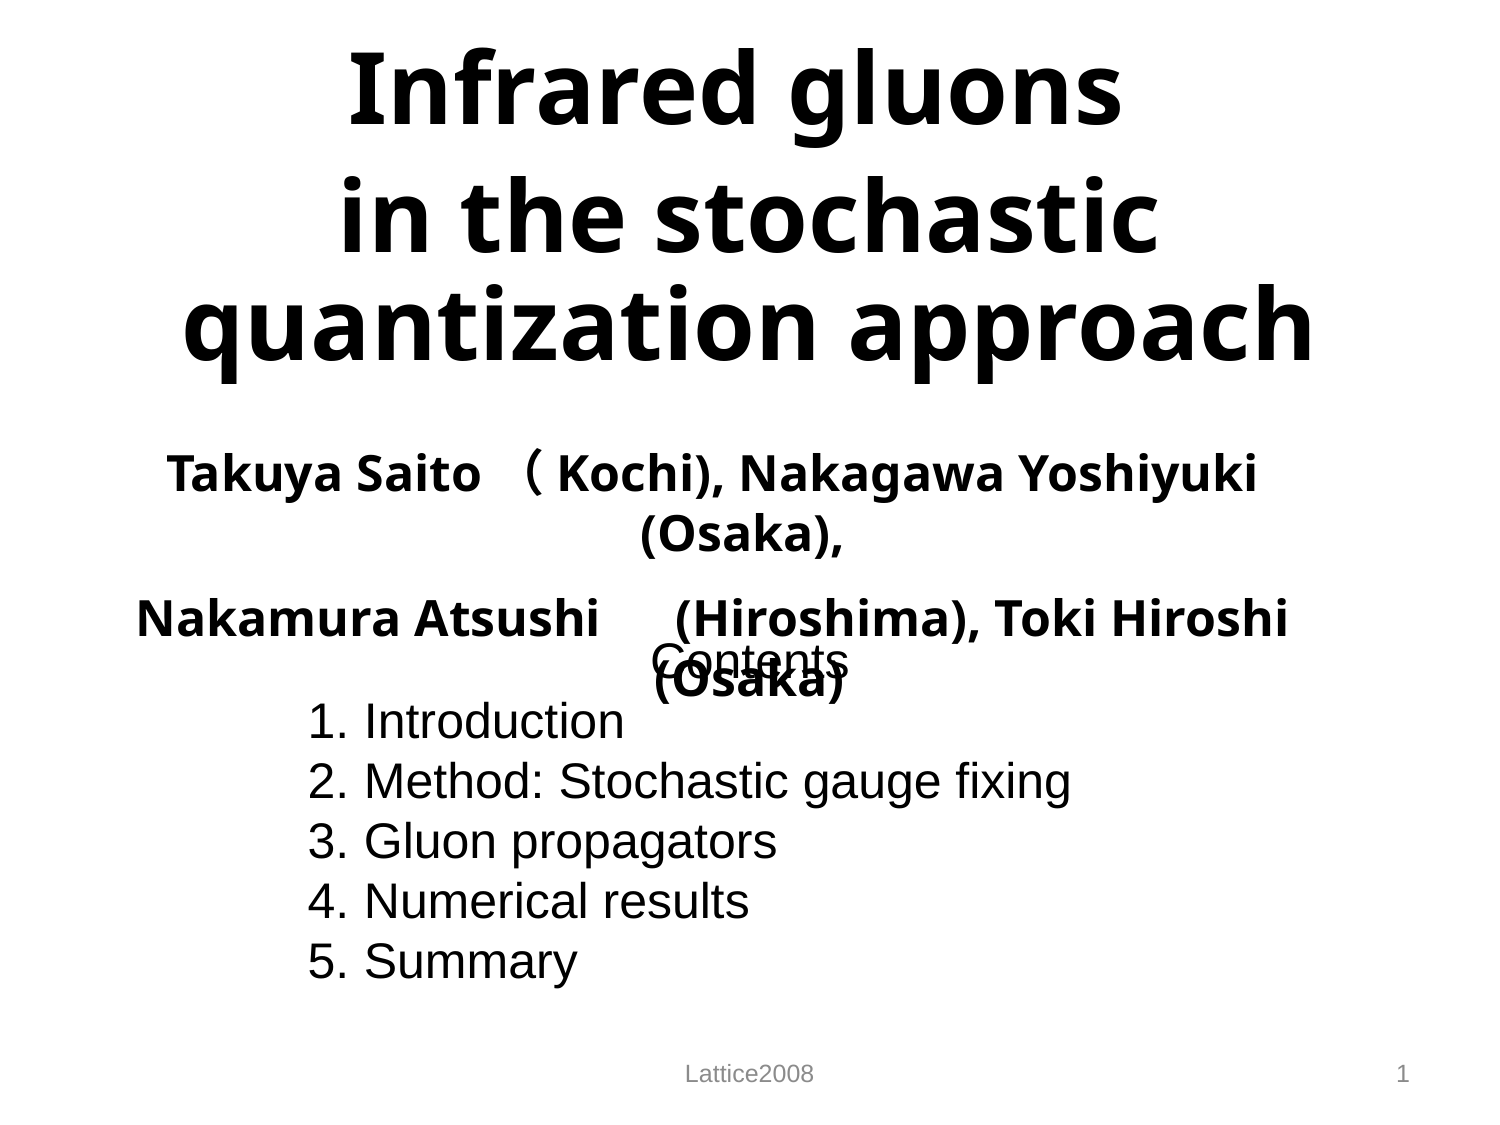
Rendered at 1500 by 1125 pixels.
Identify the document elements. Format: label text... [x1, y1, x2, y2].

text_box Contents Introduction Method: Stochastic gauge fixing Gluon propagators Numerical results Summary [292, 714, 1207, 996]
subtitle Infrared gluons in the stochastic quantization approach [0, 31, 1500, 399]
slide_number 1 [1074, 1042, 1425, 1103]
footer Lattice2008 [512, 1042, 988, 1103]
text_box Takuya Saito（Kochi), Nakagawa Yoshiyuki (Osaka), Nakamura Atsushi (Hiroshima), Toki Hiroshi (Osaka) [70, 433, 1429, 714]
